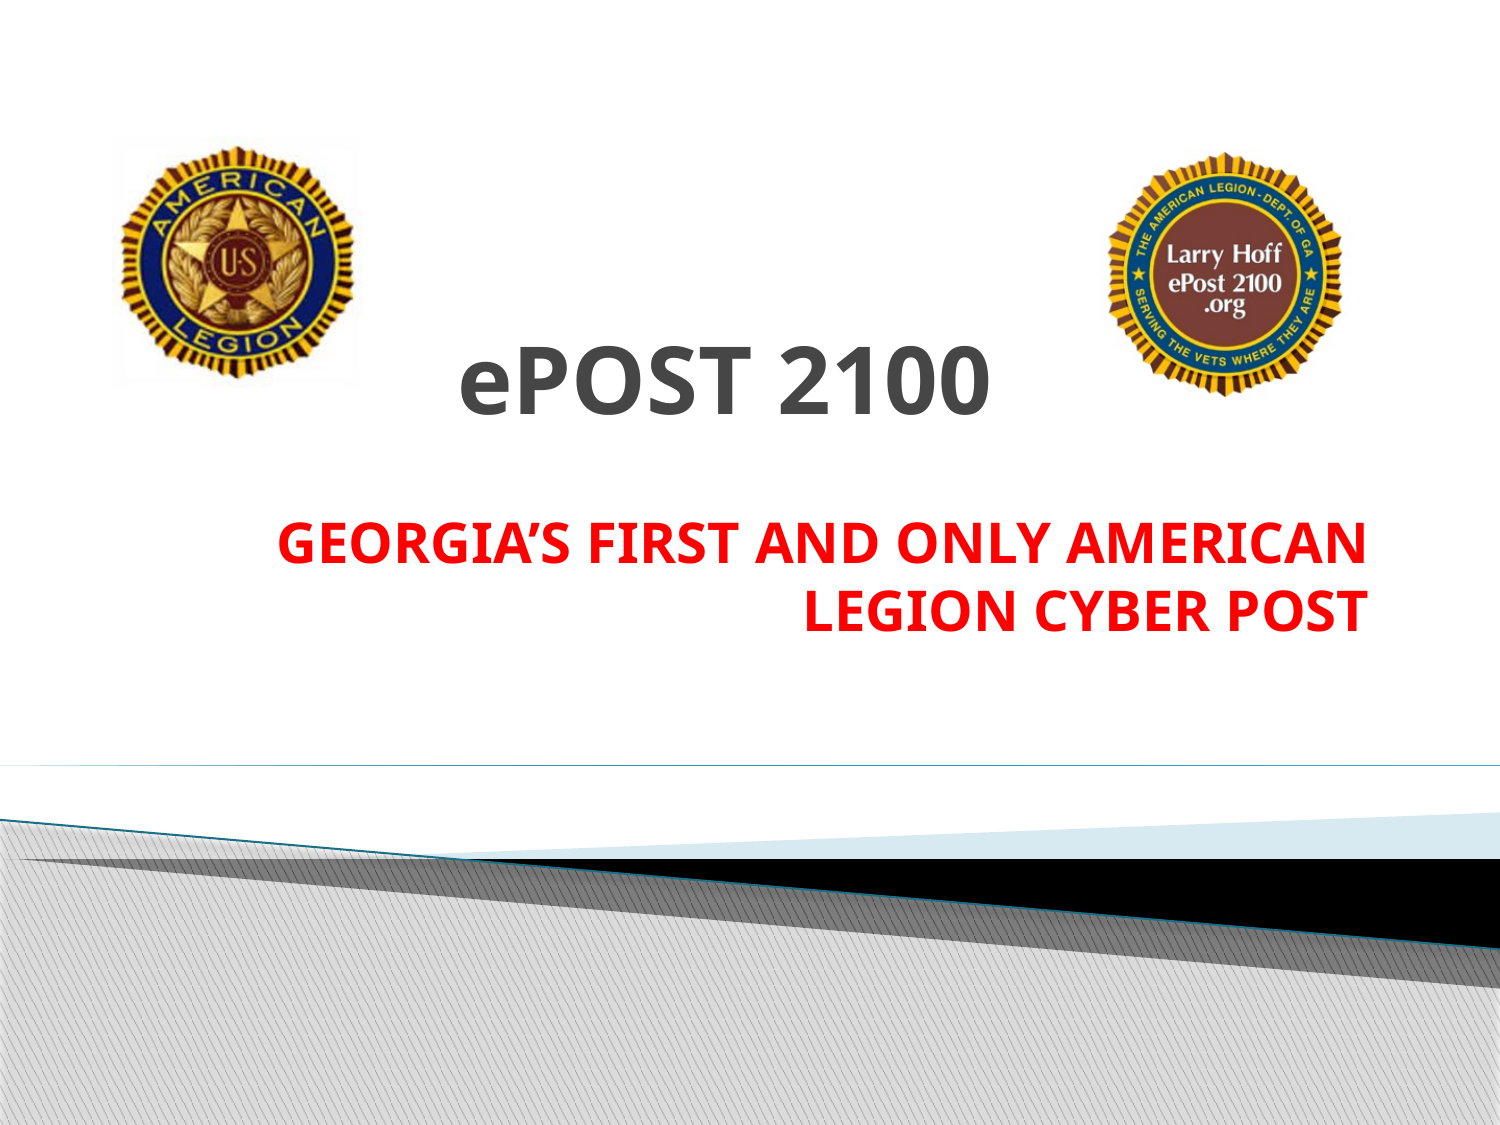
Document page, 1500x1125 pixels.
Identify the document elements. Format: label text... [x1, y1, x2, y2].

picture [5, 859, 1500, 989]
title ePOST 2100 [87, 312, 1363, 554]
picture [112, 137, 363, 388]
picture [1099, 149, 1351, 401]
subtitle GEORGIA’S FIRST AND ONLY AMERICAN LEGION CYBER POST [112, 500, 1388, 697]
